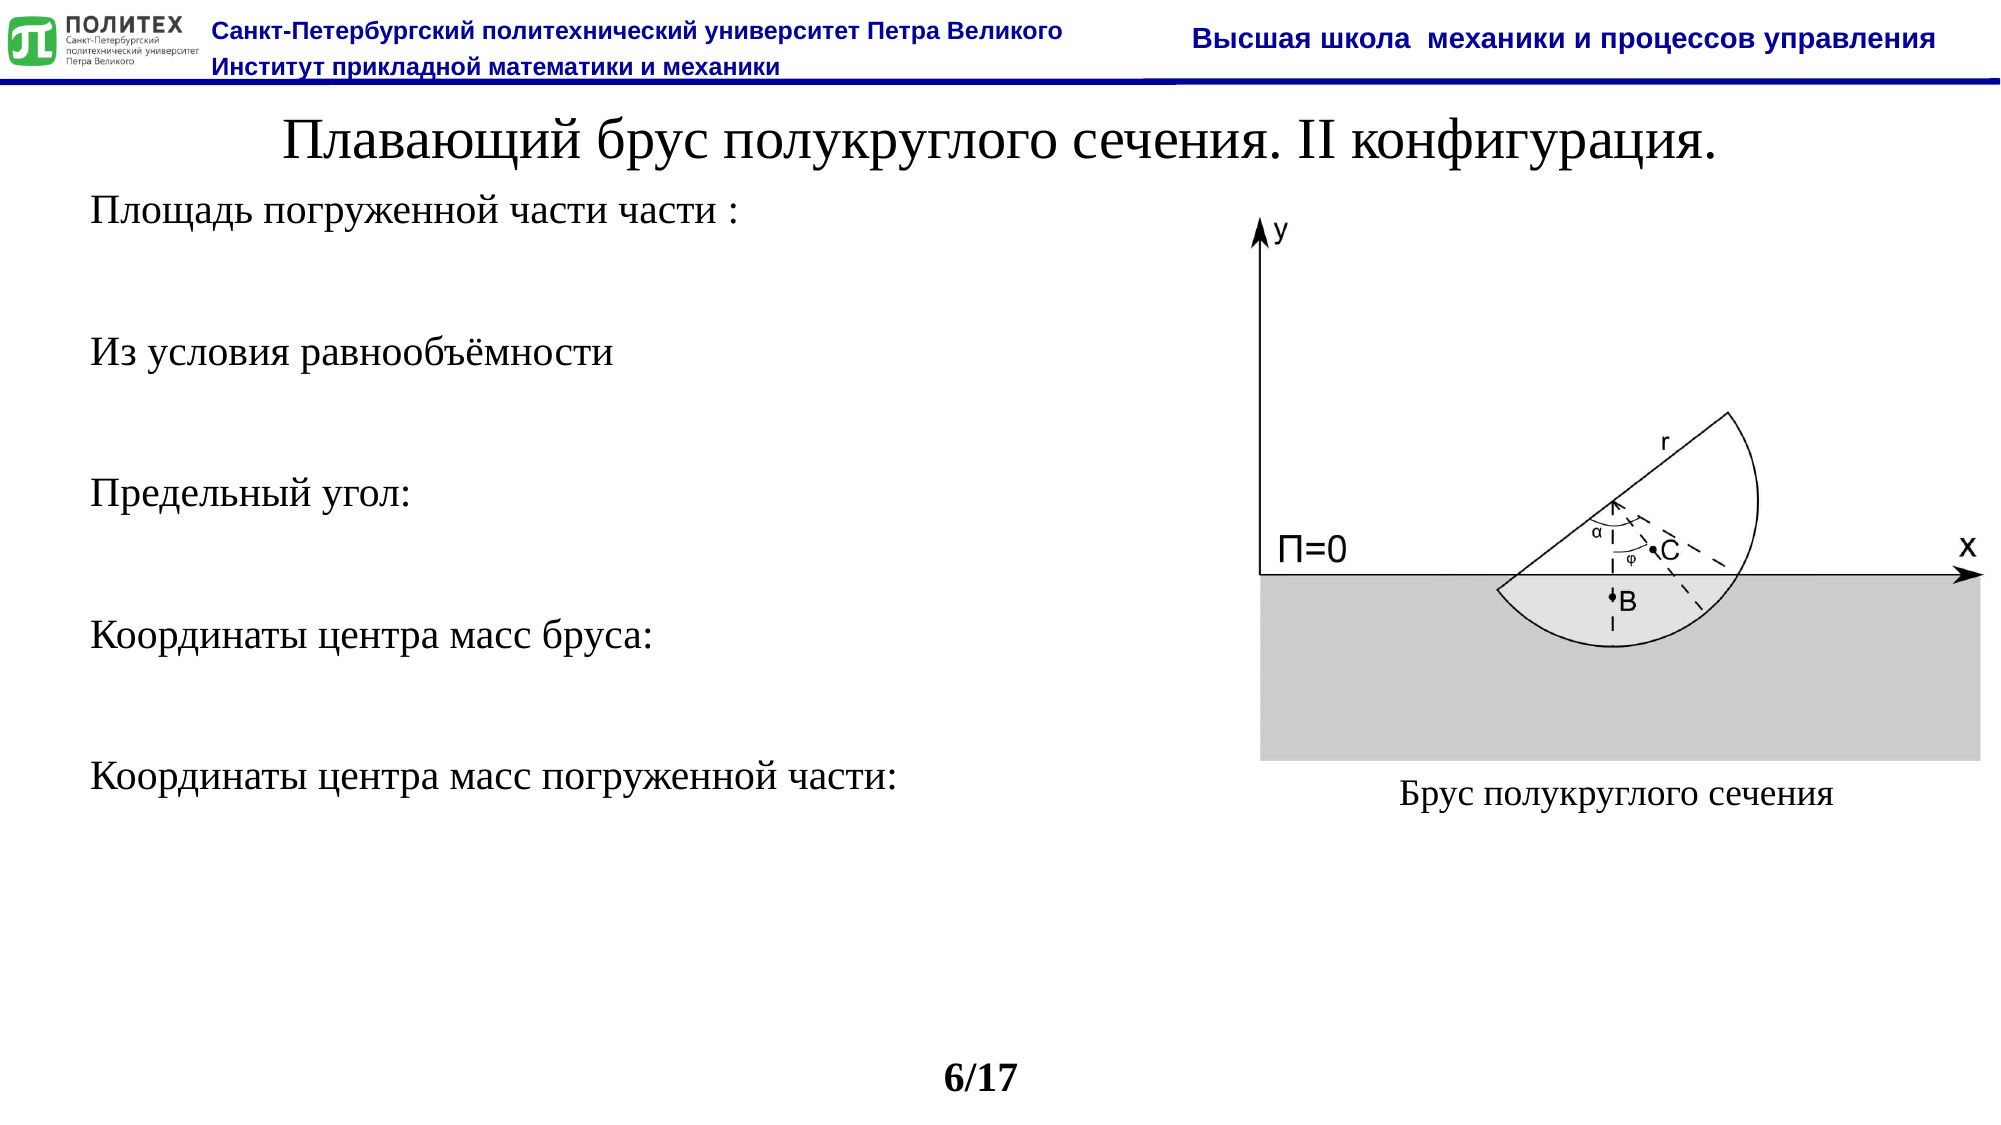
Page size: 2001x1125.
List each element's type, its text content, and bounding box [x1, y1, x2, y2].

text_box Брус полукруглого сечения [1367, 773, 1866, 821]
text_box Плавающий брус полукруглого сечения. II конфигурация. [184, 92, 1816, 202]
picture [1247, 215, 1986, 766]
text_box 6/17 [929, 1042, 1071, 1107]
picture [3, 5, 206, 77]
